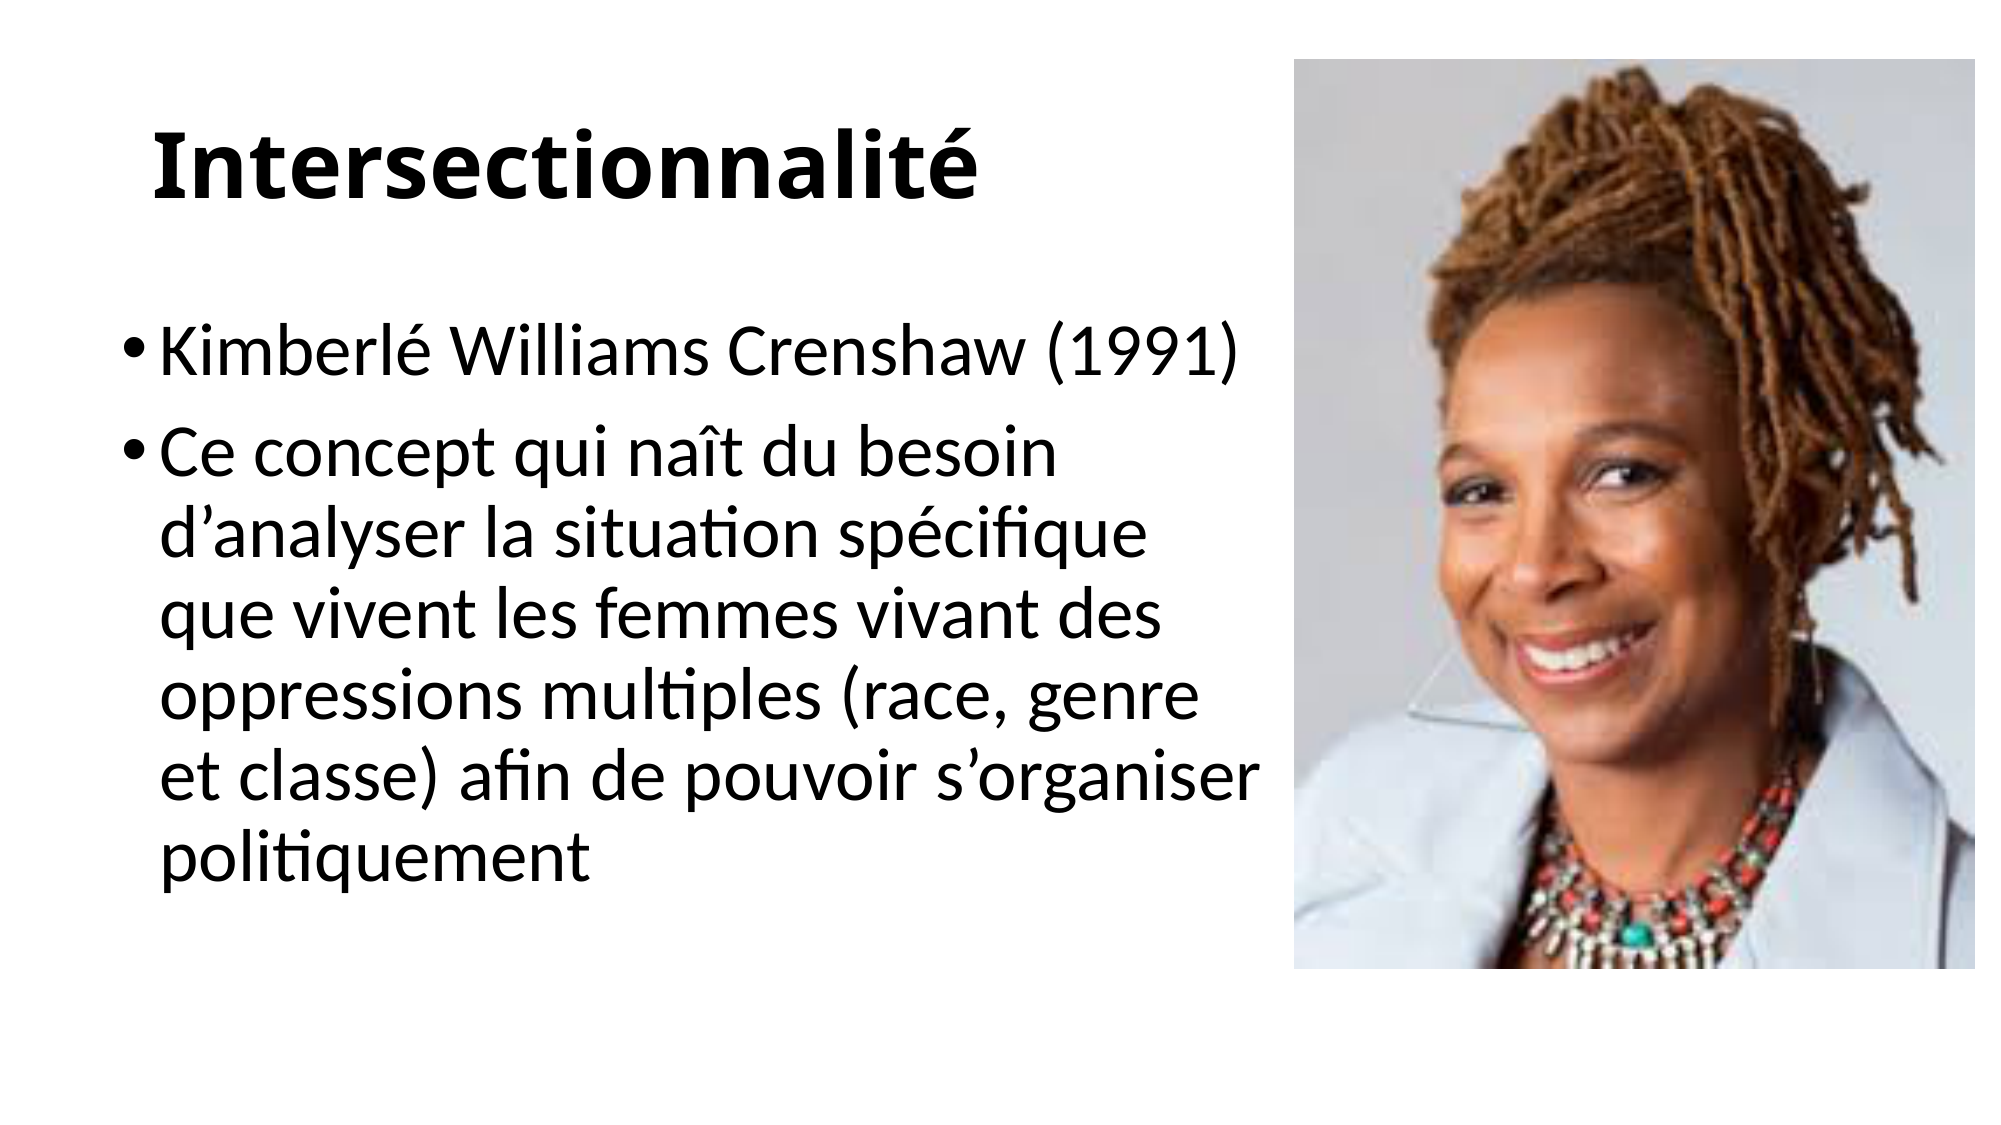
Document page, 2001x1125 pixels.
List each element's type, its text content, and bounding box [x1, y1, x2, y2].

title Intersectionnalité [137, 59, 1293, 278]
picture [1293, 59, 1975, 969]
list Kimberlé Williams Crenshaw (1991) Ce concept qui naît du besoin d’analyser la situation spécifique que vivent les femmes vivant des oppressions multiples (race, genre et classe) afin de pouvoir s’organiser politiquement [106, 302, 1293, 963]
